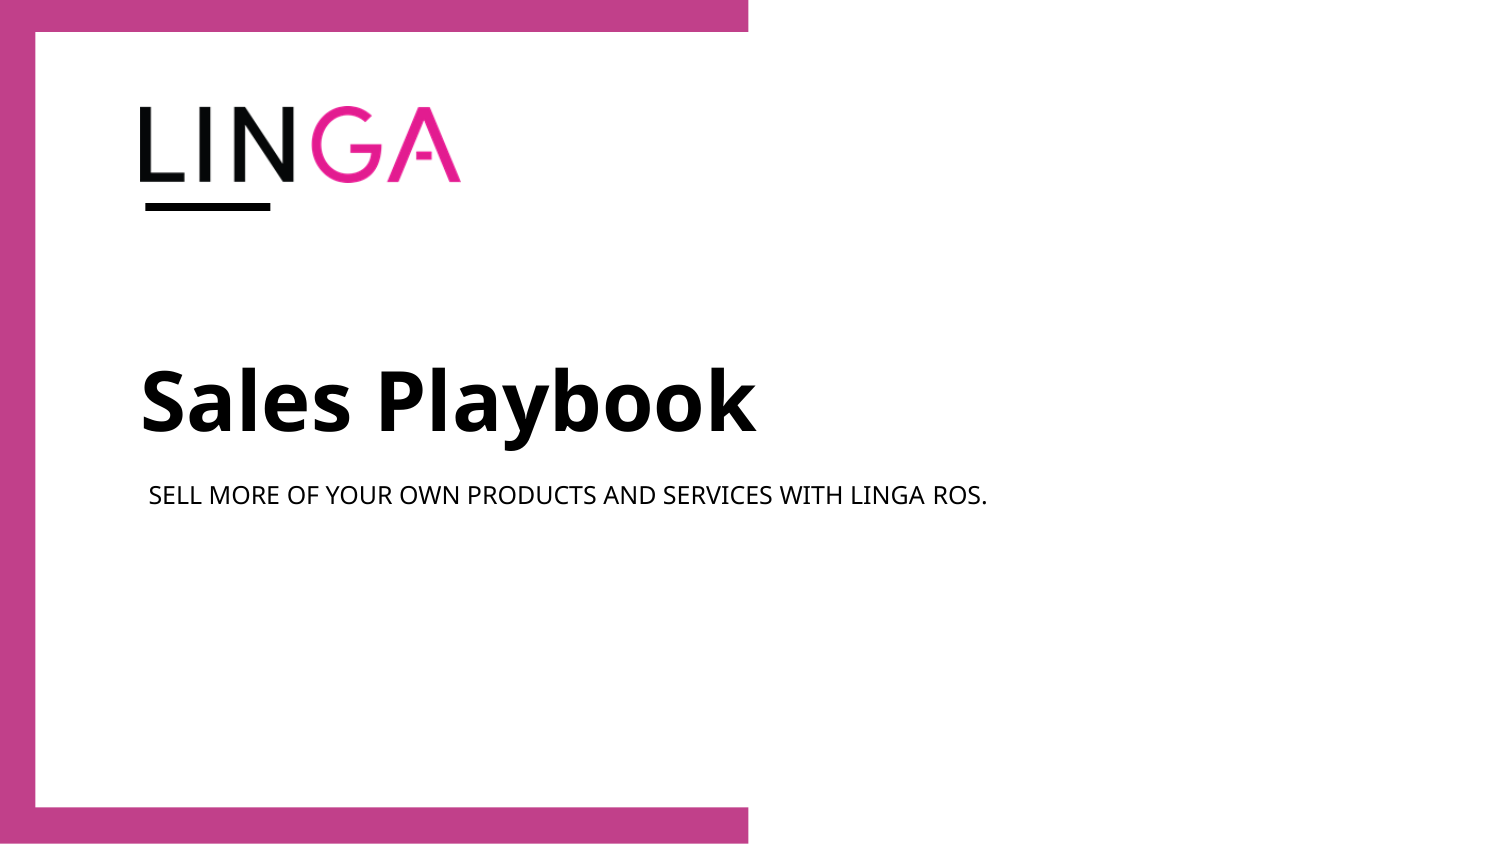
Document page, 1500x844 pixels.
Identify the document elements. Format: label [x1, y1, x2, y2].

picture [57, 52, 1440, 791]
